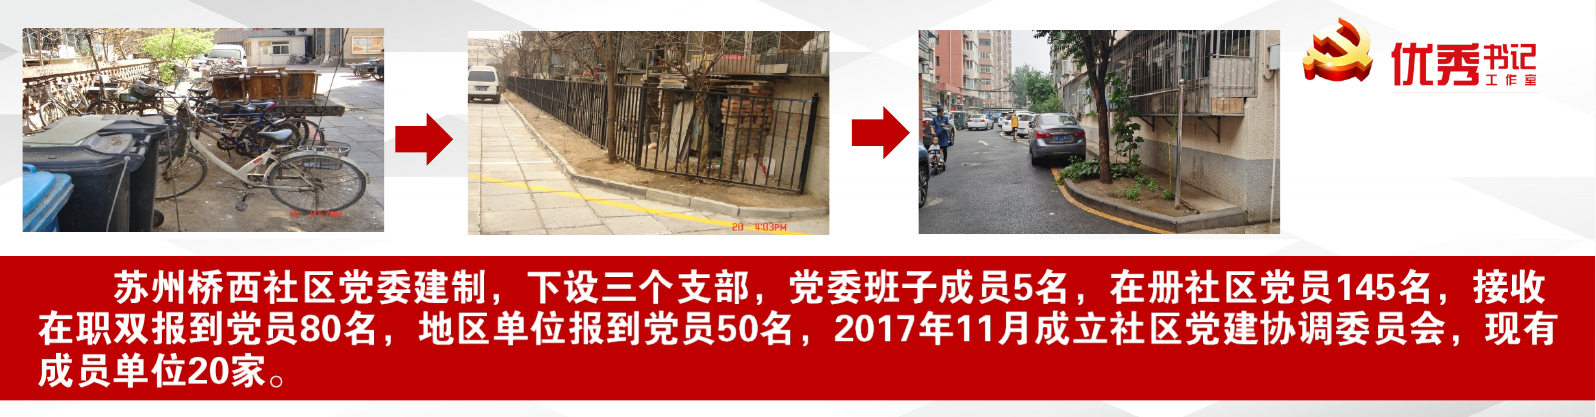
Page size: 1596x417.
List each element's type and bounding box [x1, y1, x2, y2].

text_box [0, 0, 1596, 417]
picture [13, 251, 1582, 417]
